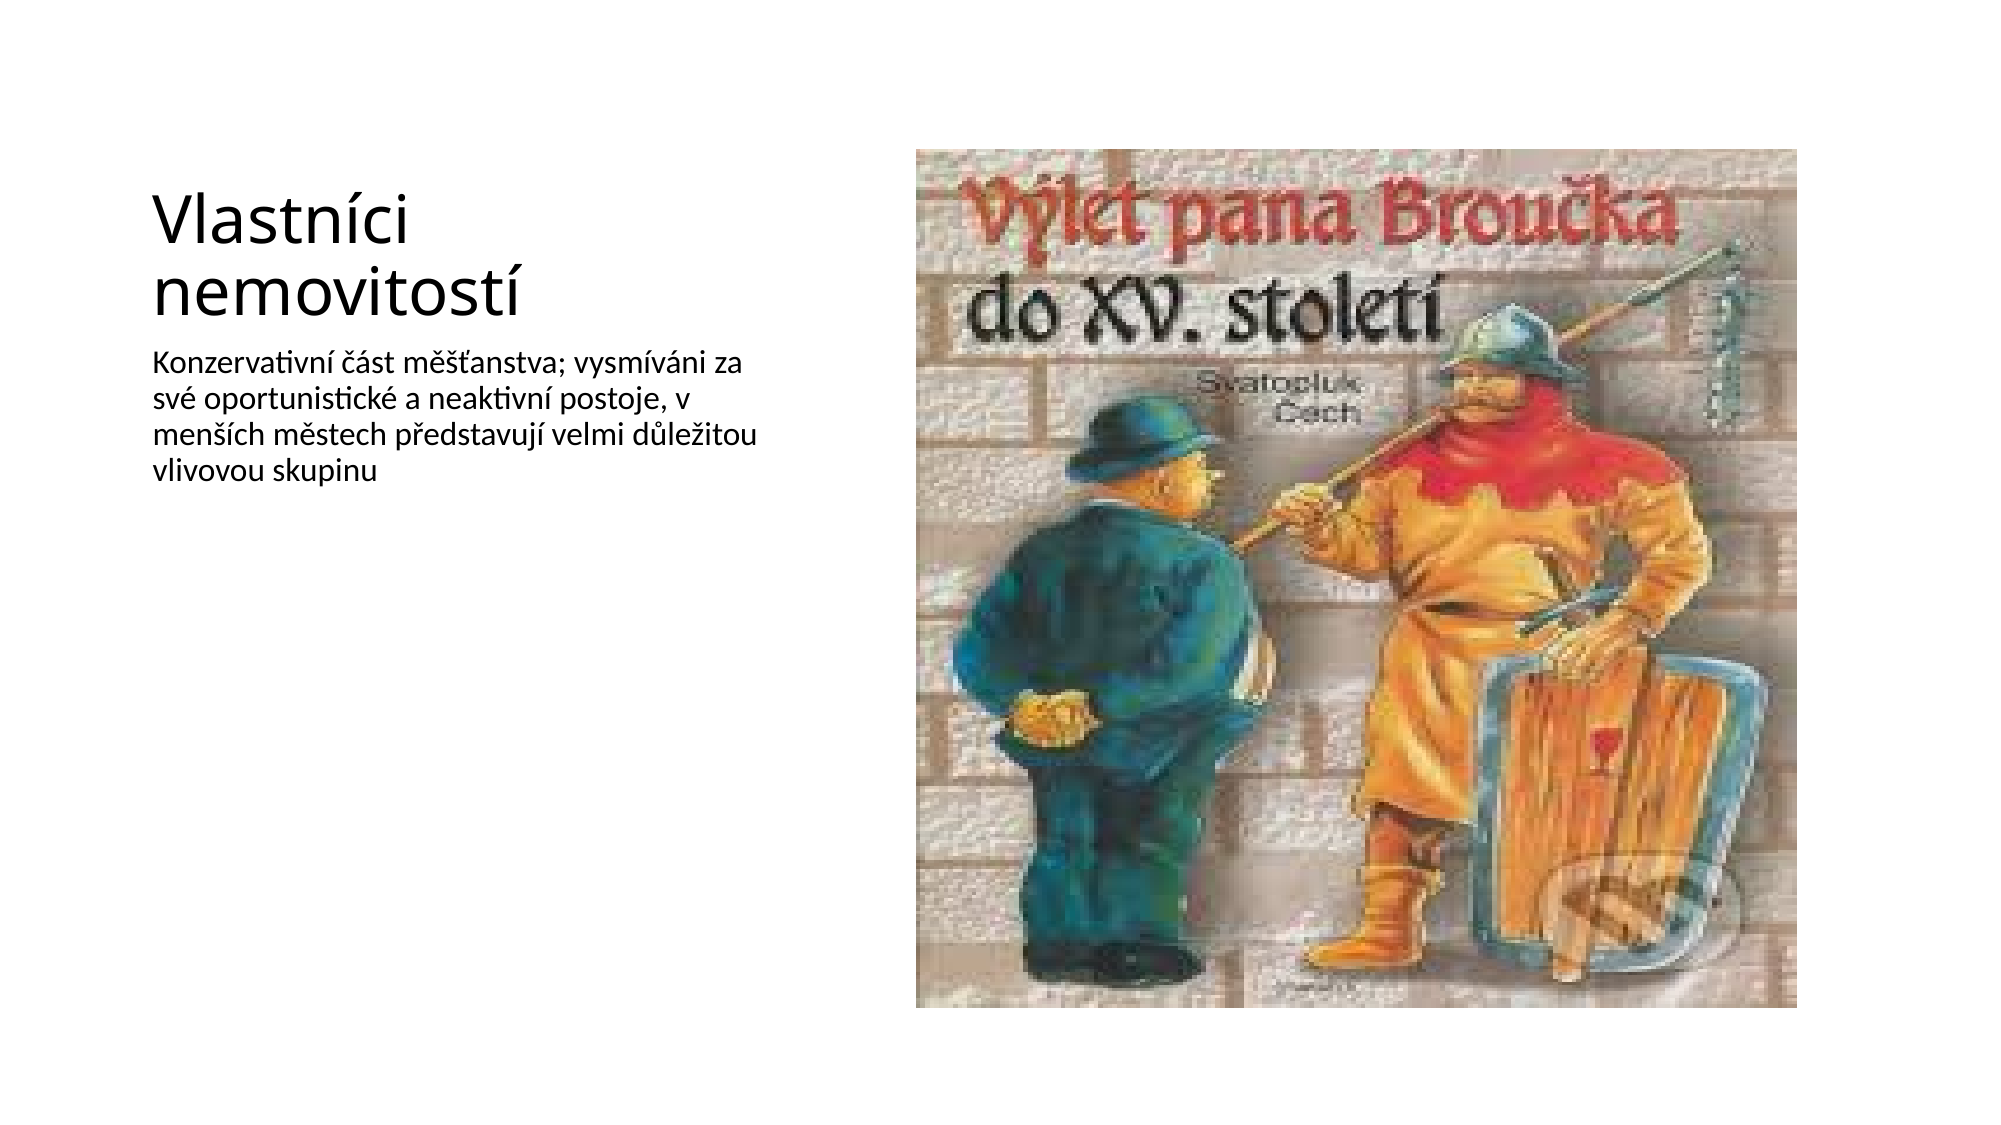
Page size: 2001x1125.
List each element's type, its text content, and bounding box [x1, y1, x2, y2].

list Konzervativní část měšťanstva; vysmíváni za své oportunistické a neaktivní postoje, v menších městech představují velmi důležitou vlivovou skupinu [137, 337, 783, 963]
title Vlastníci nemovitostí [137, 75, 783, 337]
picture [850, 149, 1863, 1008]
